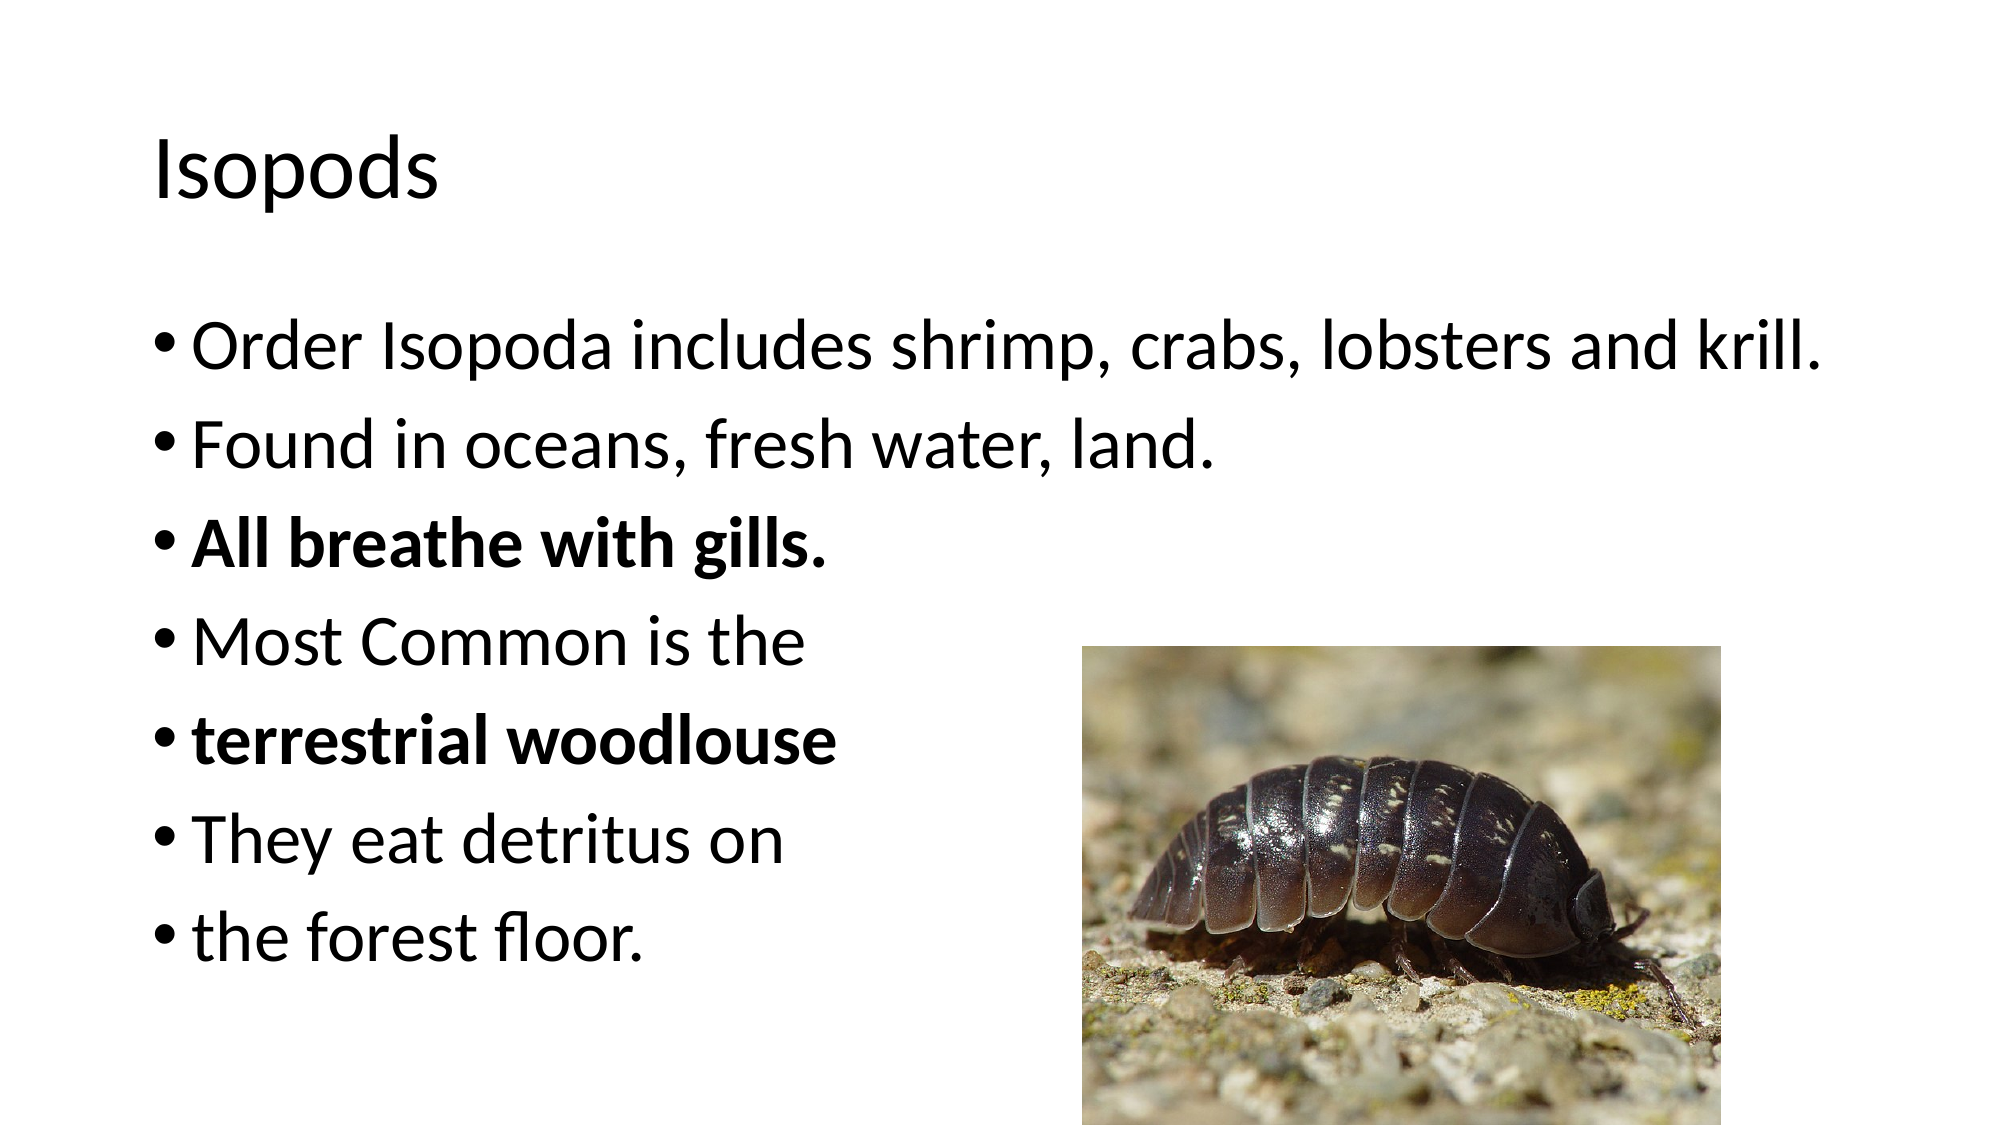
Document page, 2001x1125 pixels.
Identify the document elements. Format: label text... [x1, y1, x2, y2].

picture [1082, 646, 1721, 1125]
title Isopods [137, 59, 1863, 278]
list Order Isopoda includes shrimp, crabs, lobsters and krill. Found in oceans, fresh water, land. All breathe with gills. Most Common is the terrestrial woodlouse They eat detritus on the forest floor. [137, 299, 1863, 1014]
